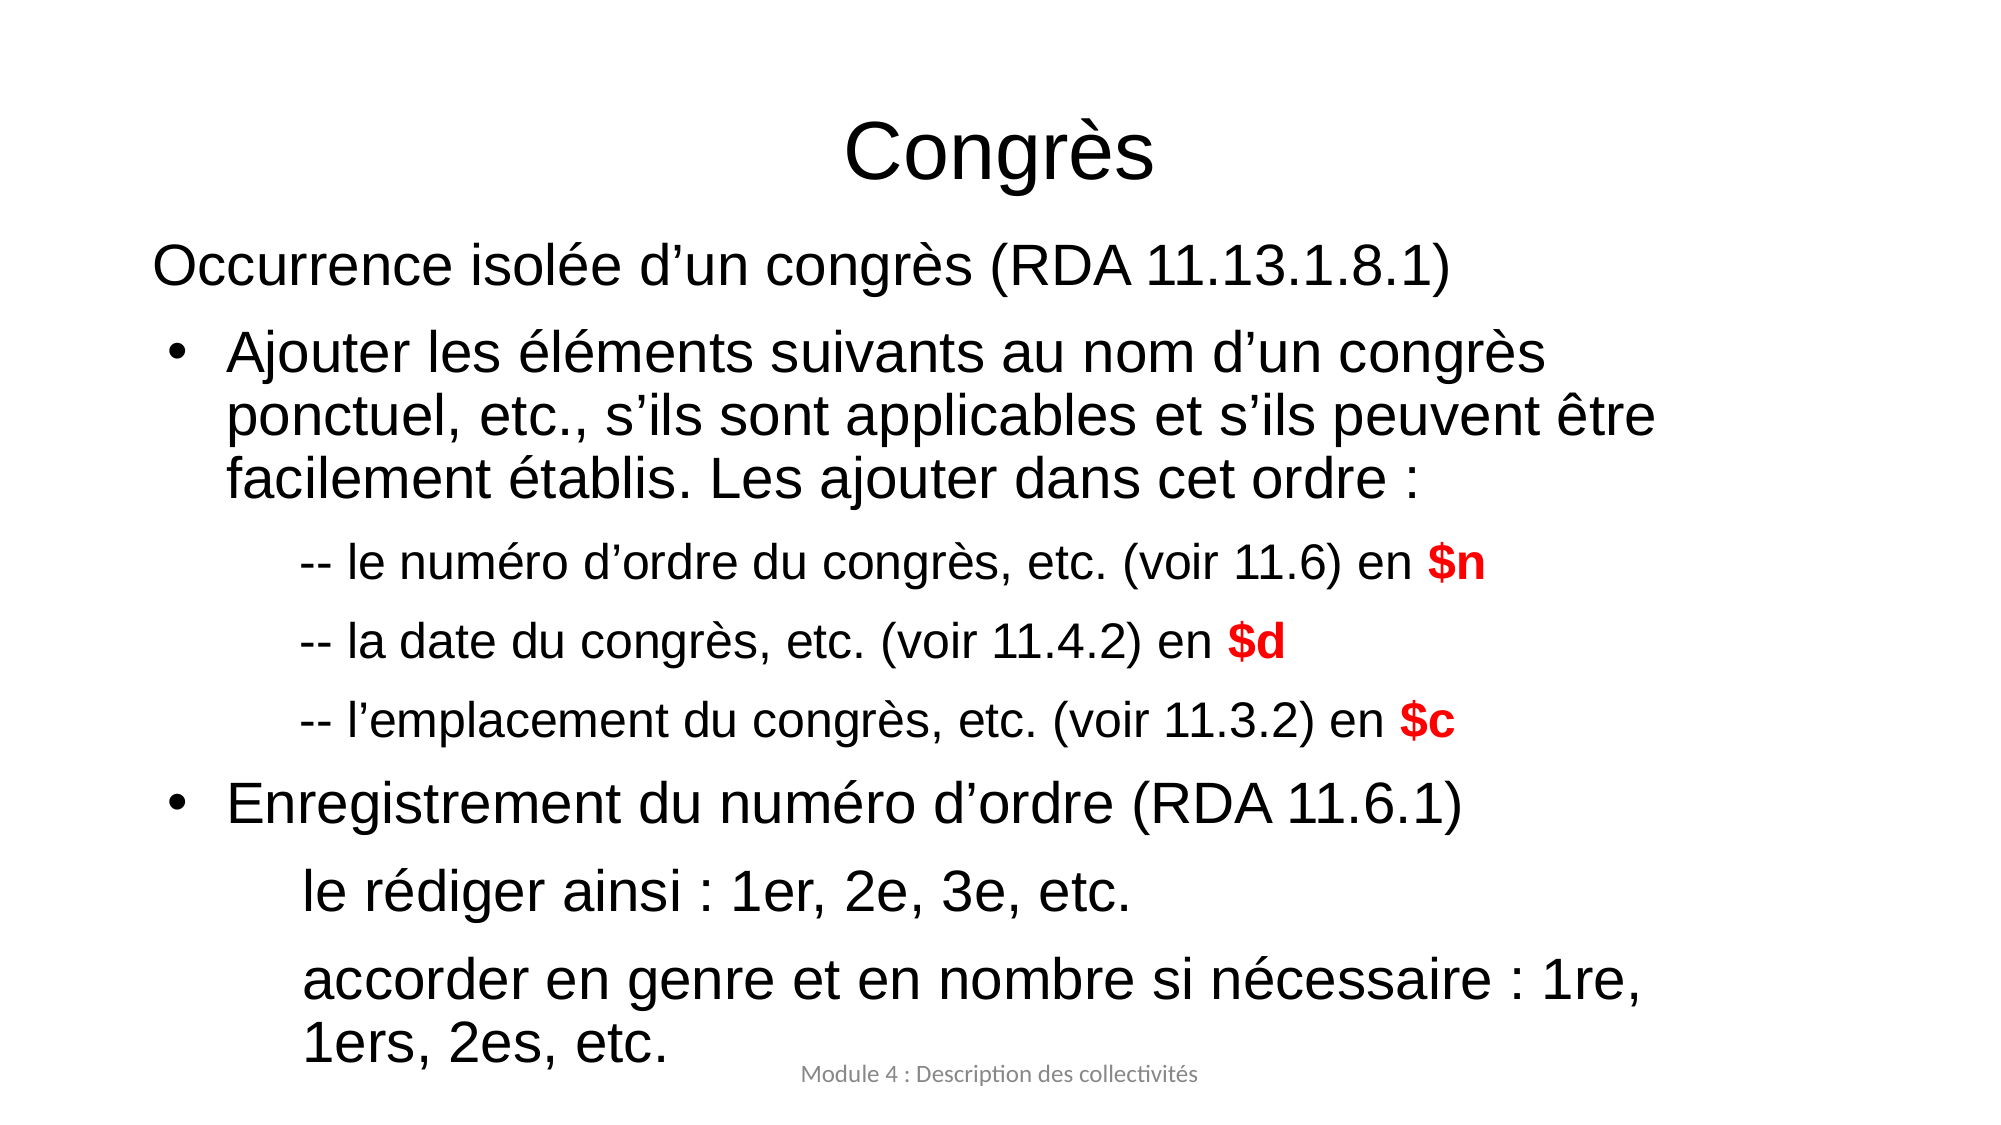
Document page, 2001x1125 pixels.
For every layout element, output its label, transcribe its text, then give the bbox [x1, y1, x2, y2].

title Congrès [137, 69, 1863, 149]
list Occurrence isolée d’un congrès (RDA 11.13.1.8.1) Ajouter les éléments suivants au nom d’un congrès ponctuel, etc., s’ils sont applicables et s’ils peuvent être facilement établis. Les ajouter dans cet ordre : ‐‐ le numéro d’ordre du congrès, etc. (voir 11.6) en $n ‐‐ la date du congrès, etc. (voir 11.4.2) en $d ‐‐ l’emplacement du congrès, etc. (voir 11.3.2) en $c Enregistrement du numéro d’ordre (RDA 11.6.1) le rédiger ainsi : 1er, 2e, 3e, etc. accorder en genre et en nombre si nécessaire : 1re, 1ers, 2es, etc. [137, 227, 1736, 987]
footer Module 4 : Description des collectivités [662, 1042, 1338, 1103]
